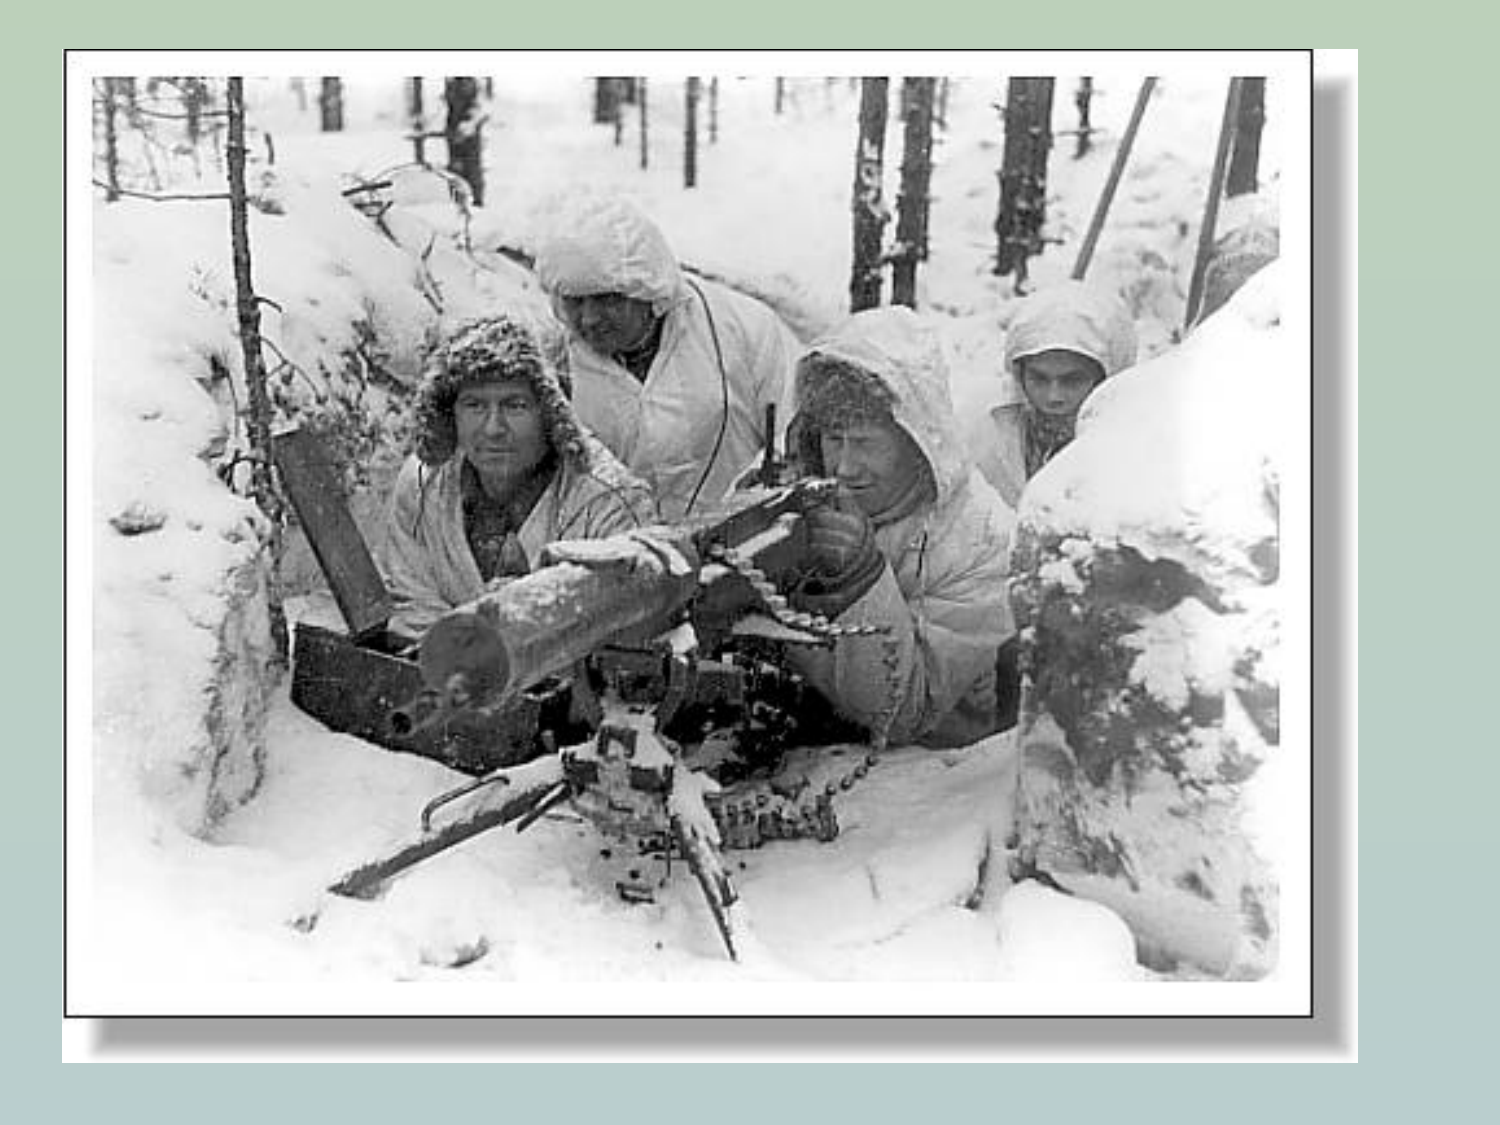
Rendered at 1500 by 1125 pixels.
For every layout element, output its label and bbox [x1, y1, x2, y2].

list [62, 49, 1358, 1063]
